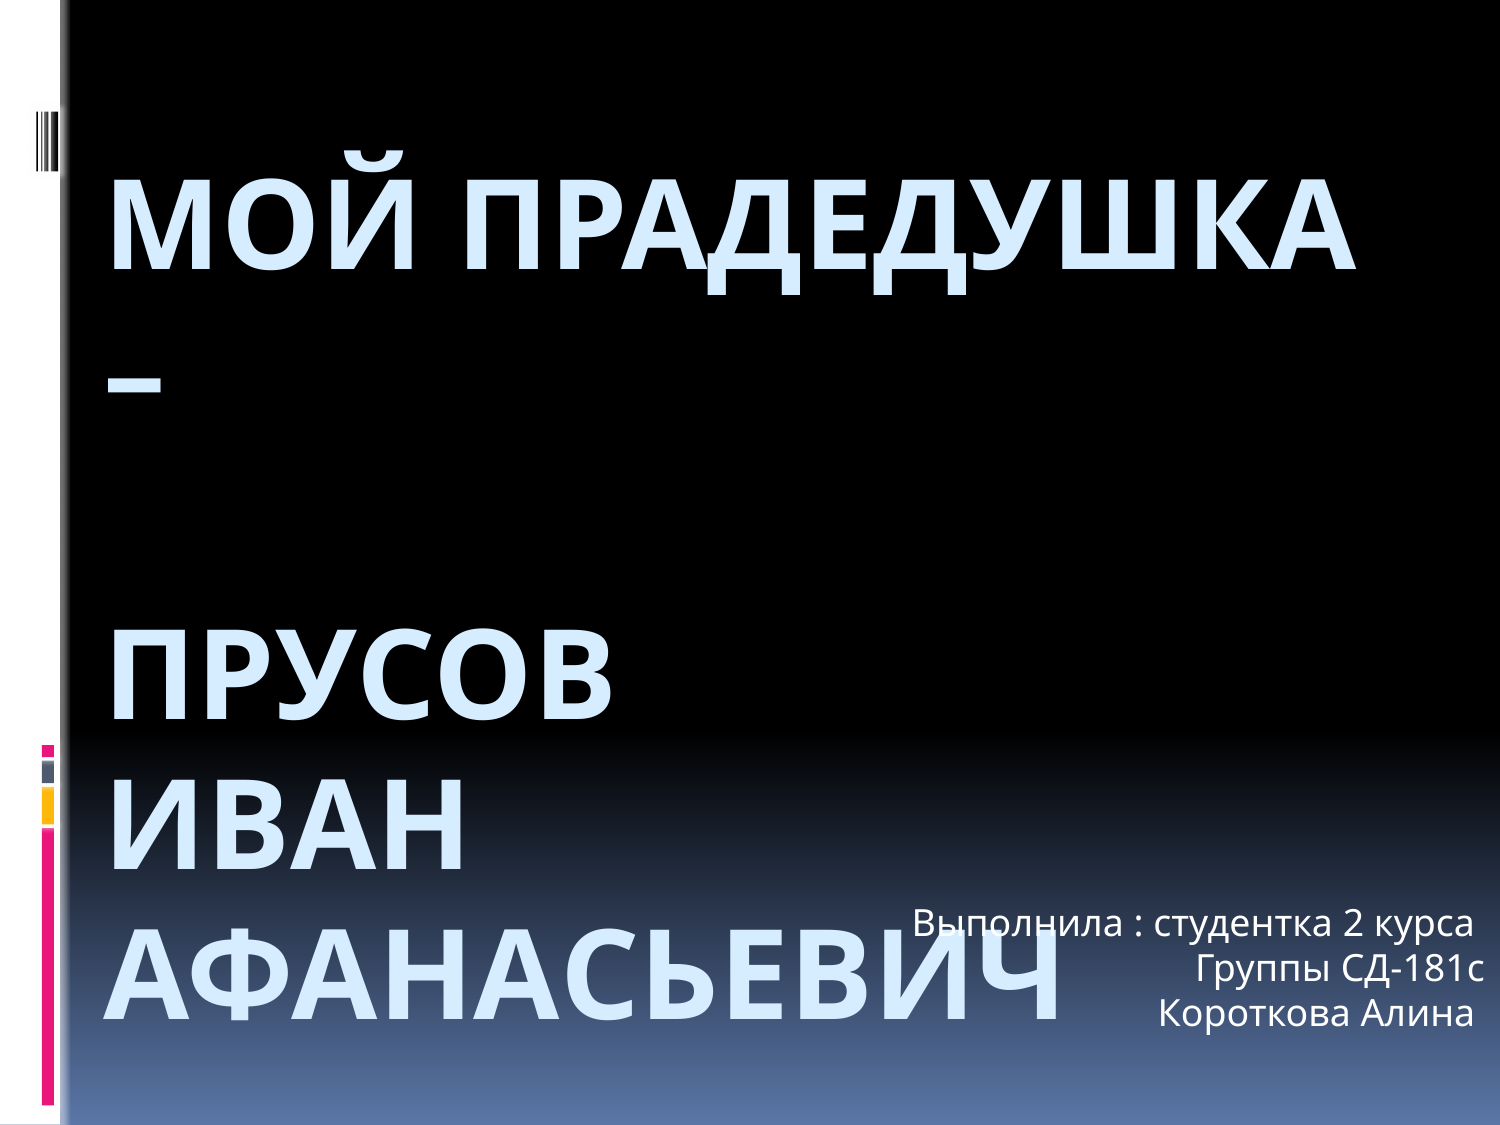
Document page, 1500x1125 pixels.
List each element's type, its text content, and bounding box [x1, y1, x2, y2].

title Мой прадедушка – Прусов Иван Афанасьевич [88, 137, 1439, 438]
subtitle Выполнила : студентка 2 курса Группы СД-181с Короткова Алина [450, 798, 1500, 1087]
